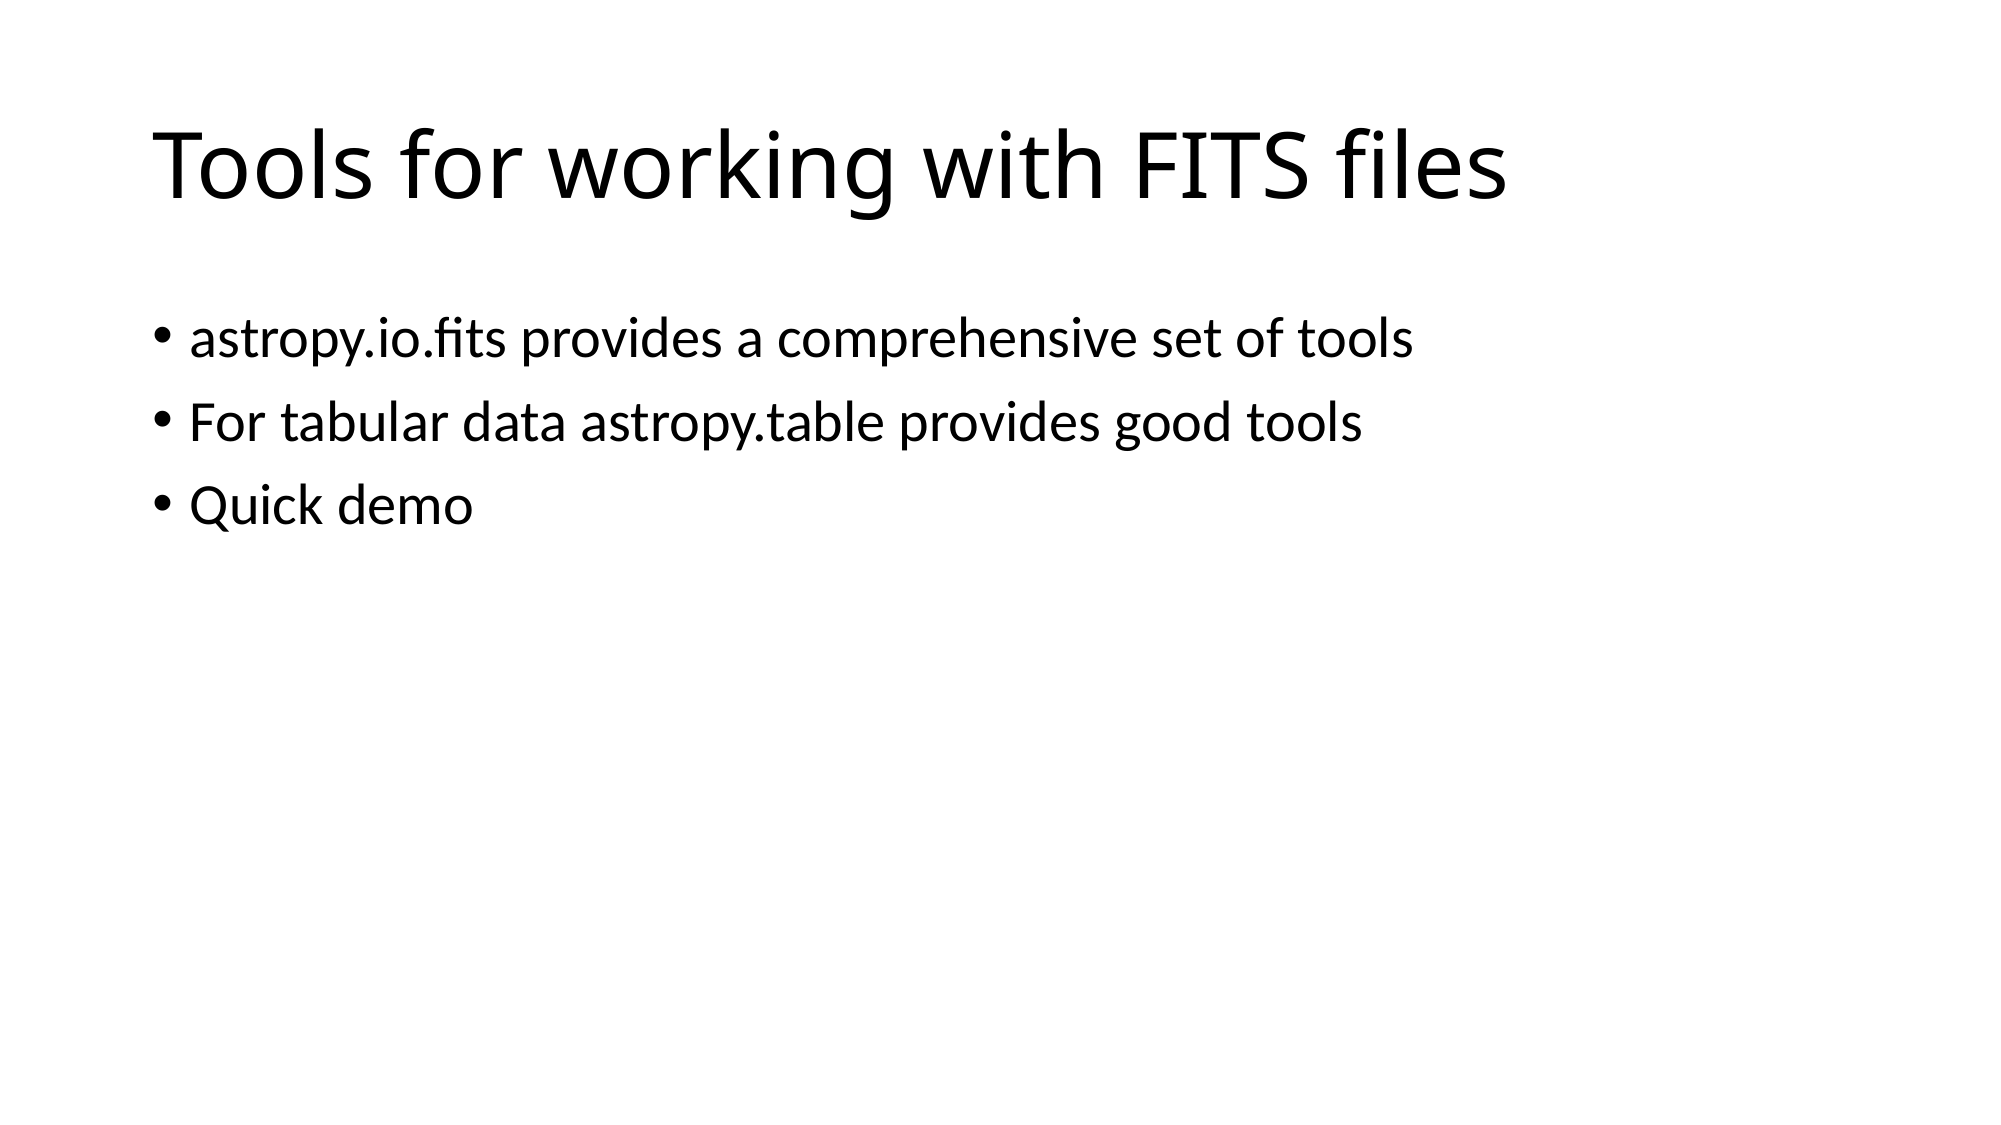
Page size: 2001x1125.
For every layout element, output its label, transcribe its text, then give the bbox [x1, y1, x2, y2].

title Tools for working with FITS files [137, 59, 1863, 278]
list astropy.io.fits provides a comprehensive set of tools For tabular data astropy.table provides good tools Quick demo [137, 299, 1863, 1014]
